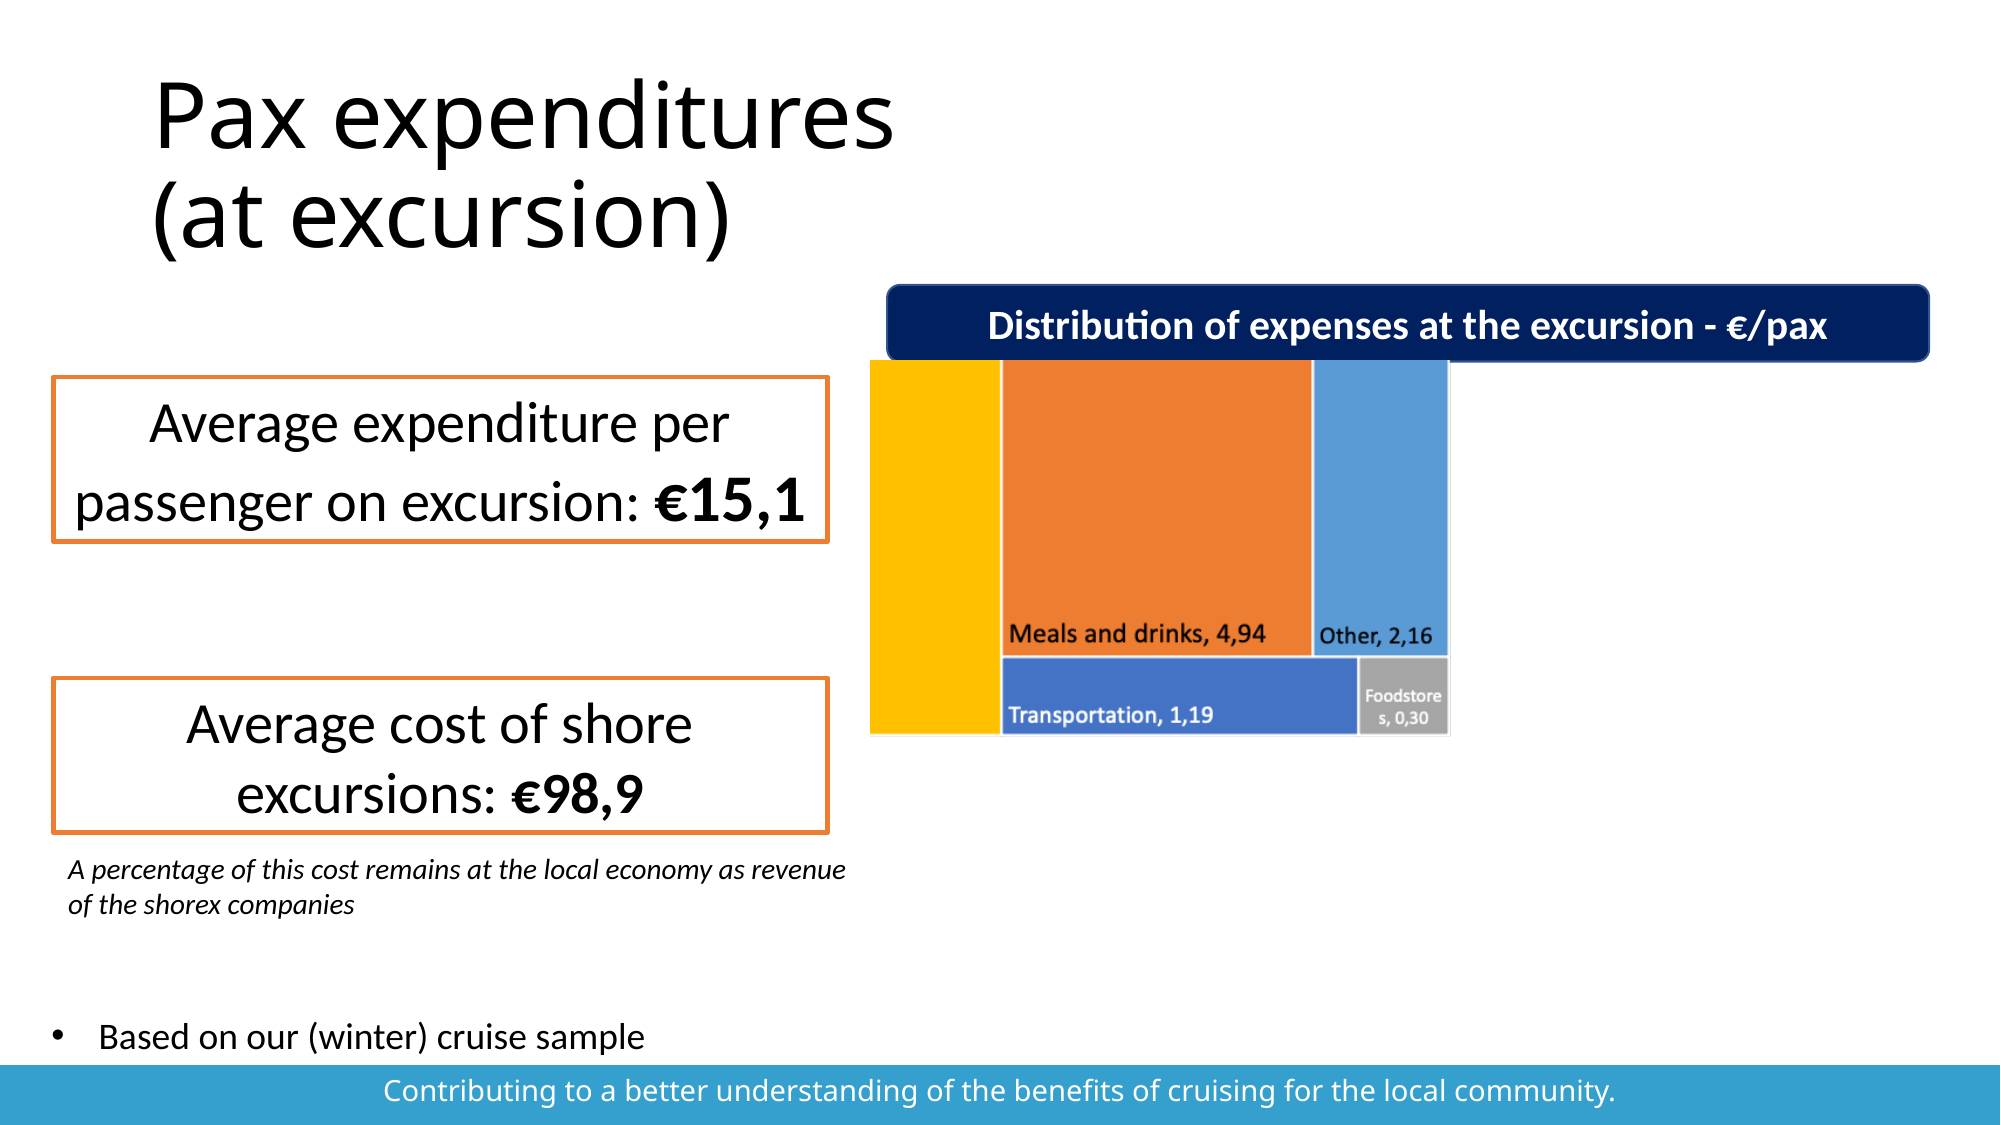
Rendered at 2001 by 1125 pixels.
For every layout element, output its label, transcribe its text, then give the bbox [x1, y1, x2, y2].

text_box A percentage of this cost remains at the local economy as revenue of the shorex companies [53, 843, 870, 928]
title Pax expenditures (at excursion) [137, 59, 1863, 278]
text_box Based on our (winter) cruise sample [36, 1004, 670, 1061]
picture [870, 360, 1947, 996]
text_box Average cost of shore excursions: €98,9 [53, 678, 828, 833]
text_box Contributing to a better understanding of the benefits of cruising for the local community. [0, 1061, 2000, 1115]
text_box Average expenditure per passenger on excursion: €15,1 [53, 377, 828, 542]
text_box Distribution of expenses at the excursion - €/pax [886, 283, 1931, 360]
